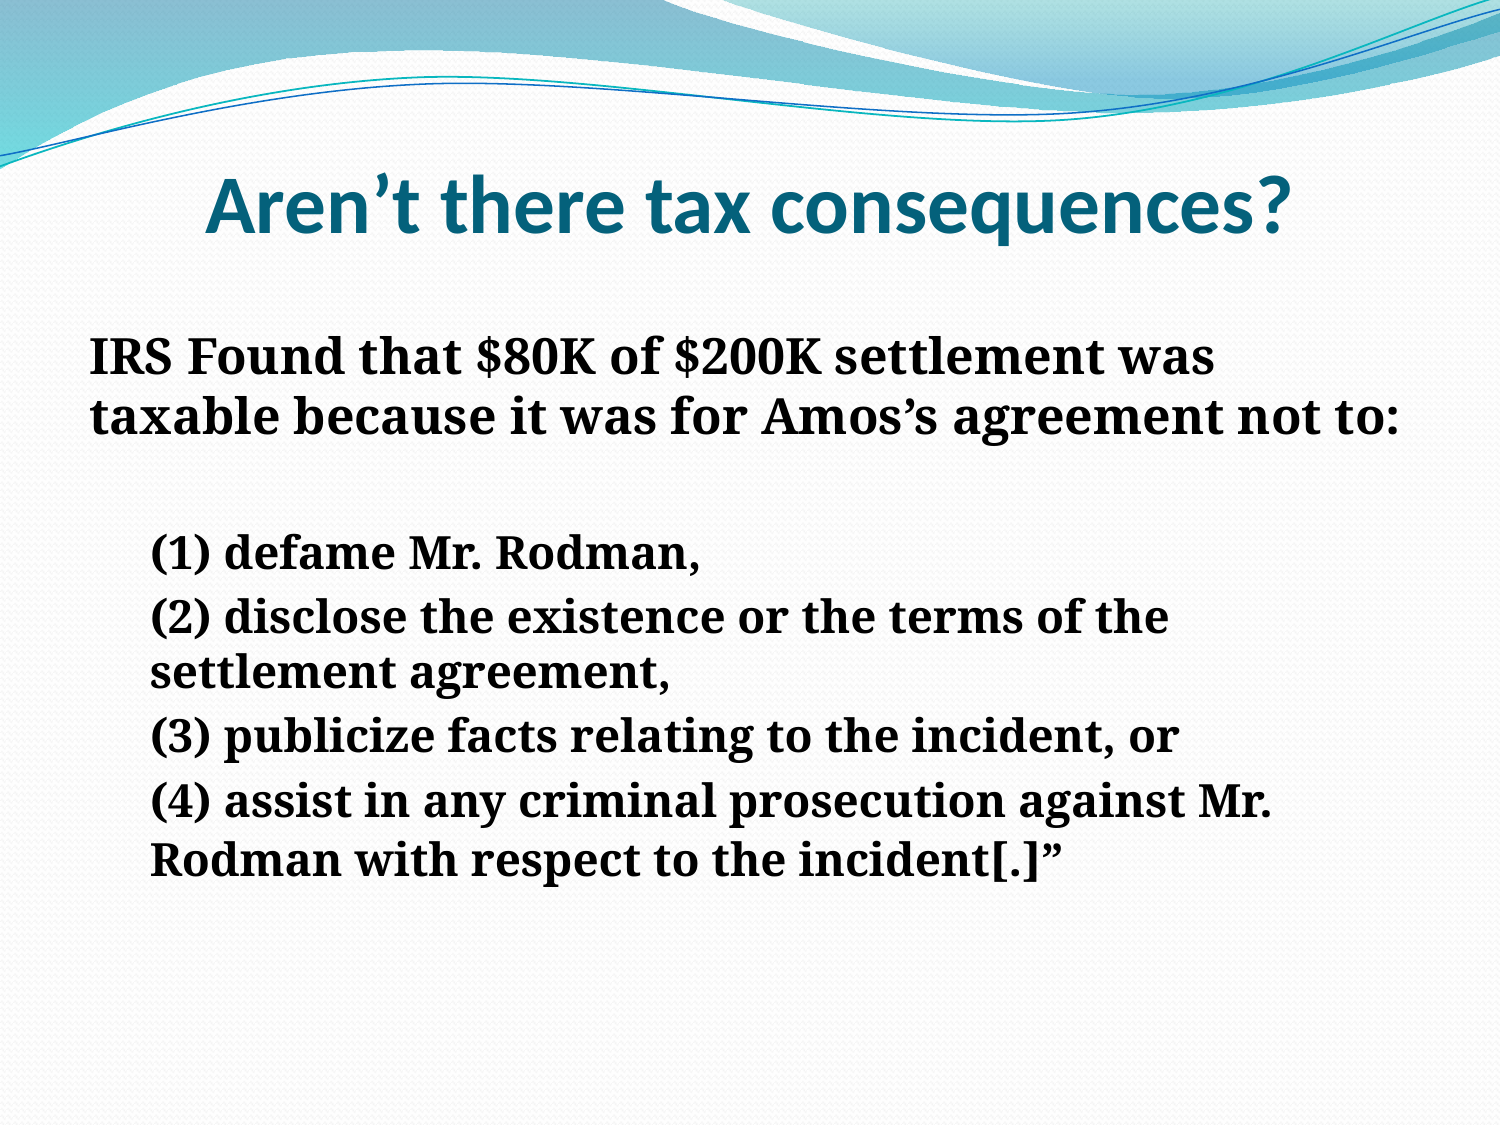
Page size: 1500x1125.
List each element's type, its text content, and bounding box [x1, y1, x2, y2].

title Aren’t there tax consequences? [75, 115, 1425, 250]
list IRS Found that $80K of $200K settlement was taxable because it was for Amos’s agreement not to: (1) defame Mr. Rodman, (2) disclose the existence or the terms of the settlement agreement, (3) publicize facts relating to the incident, or (4) assist in any criminal prosecution against Mr. Rodman with respect to the incident[.]” [75, 317, 1425, 1038]
